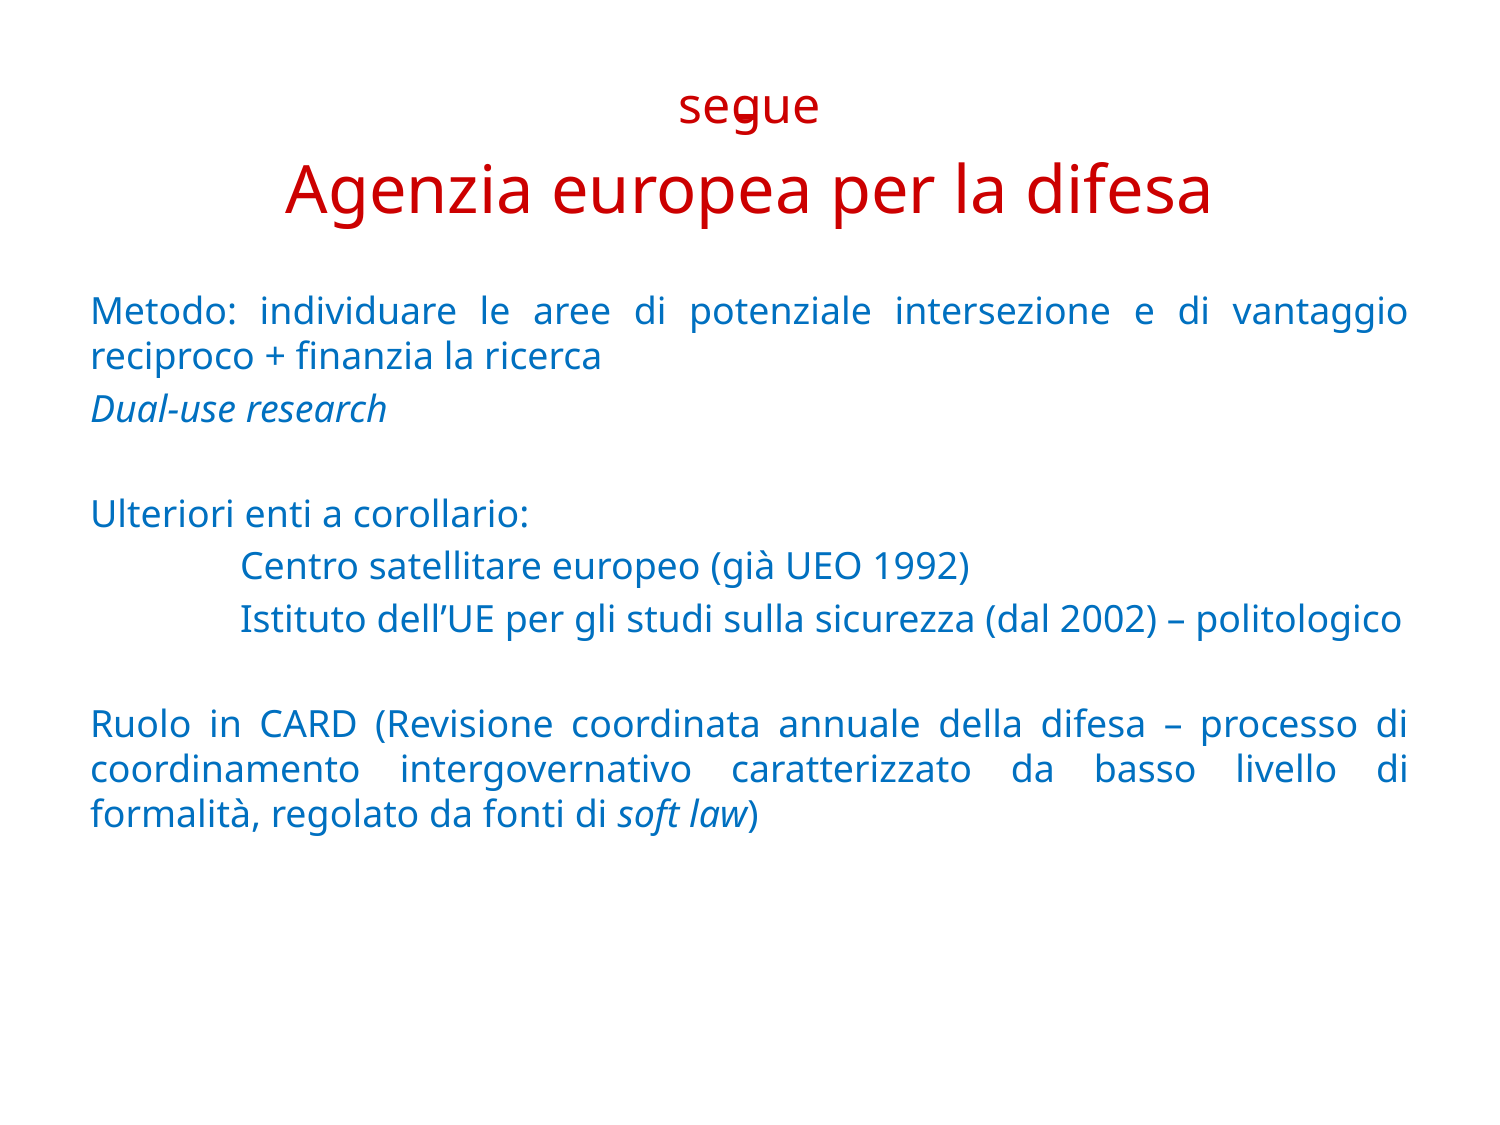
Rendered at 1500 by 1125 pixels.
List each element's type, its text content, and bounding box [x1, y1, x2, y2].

list segue Agenzia europea per la difesa Metodo: individuare le aree di potenziale intersezione e di vantaggio reciproco + finanzia la ricerca Dual-use research Ulteriori enti a corollario: Centro satellitare europeo (già UEO 1992) Istituto dell’UE per gli studi sulla sicurezza (dal 2002) – politologico Ruolo in CARD (Revisione coordinata annuale della difesa – processo di coordinamento intergovernativo caratterizzato da basso livello di formalità, regolato da fonti di soft law) [75, 66, 1425, 1106]
